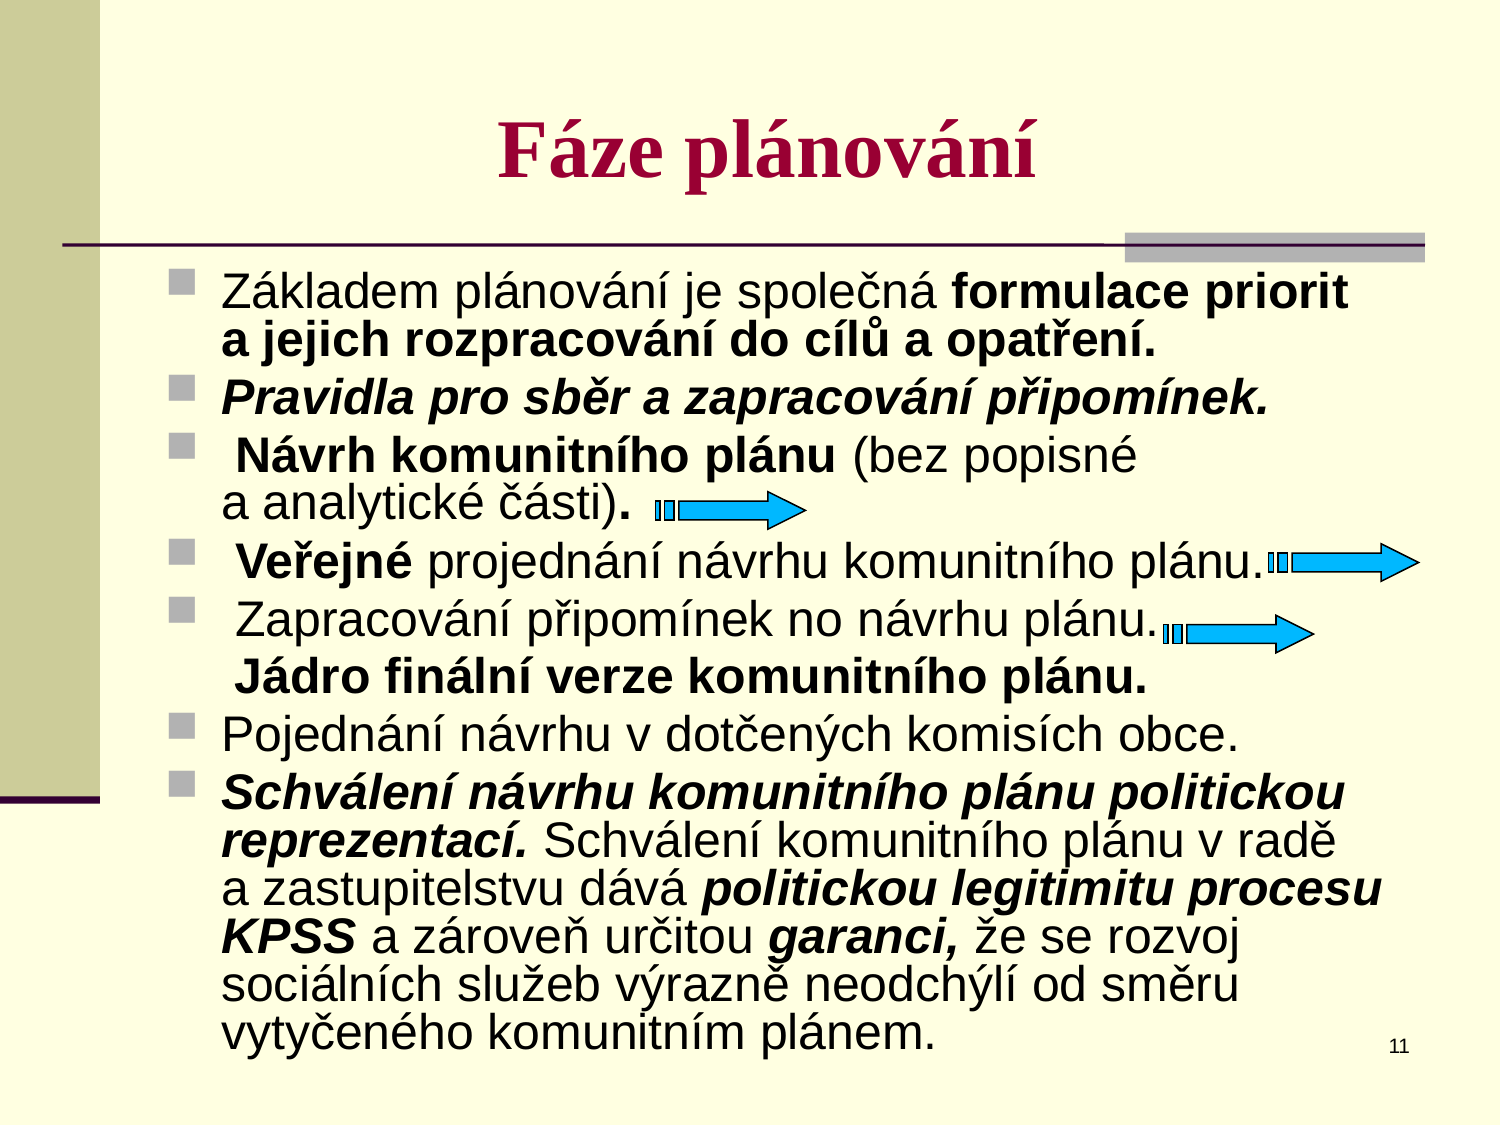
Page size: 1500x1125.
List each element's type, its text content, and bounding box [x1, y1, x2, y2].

text_box [1172, 624, 1183, 644]
title Fáze plánování [112, 37, 1424, 252]
text_box [1292, 543, 1419, 582]
text_box [678, 491, 806, 530]
text_box [664, 501, 675, 520]
text_box [1278, 553, 1288, 572]
list Základem plánování je společná formulace priorit a jejich rozpracování do cílů a opatření. Pravidla pro sběr a zapracování připomínek. Návrh komunitního plánu (bez popisné a analytické části). Veřejné projednání návrhu komunitního plánu. Zapracování připomínek no návrhu plánu. Jádro finální verze komunitního plánu. Pojednání návrhu v dotčených komisích obce. Schválení návrhu komunitního plánu politickou reprezentací. Schválení komunitního plánu v radě a zastupitelstvu dává politickou legitimitu procesu KPSS a zároveň určitou garanci, že se rozvoj sociálních služeb výrazně neodchýlí od směru vytyčeného komunitním plánem. [150, 262, 1425, 1006]
text_box [1163, 624, 1169, 644]
text_box [655, 501, 661, 520]
text_box [1186, 615, 1314, 653]
text_box [1268, 553, 1274, 572]
slide_number 11 [1112, 1025, 1425, 1100]
